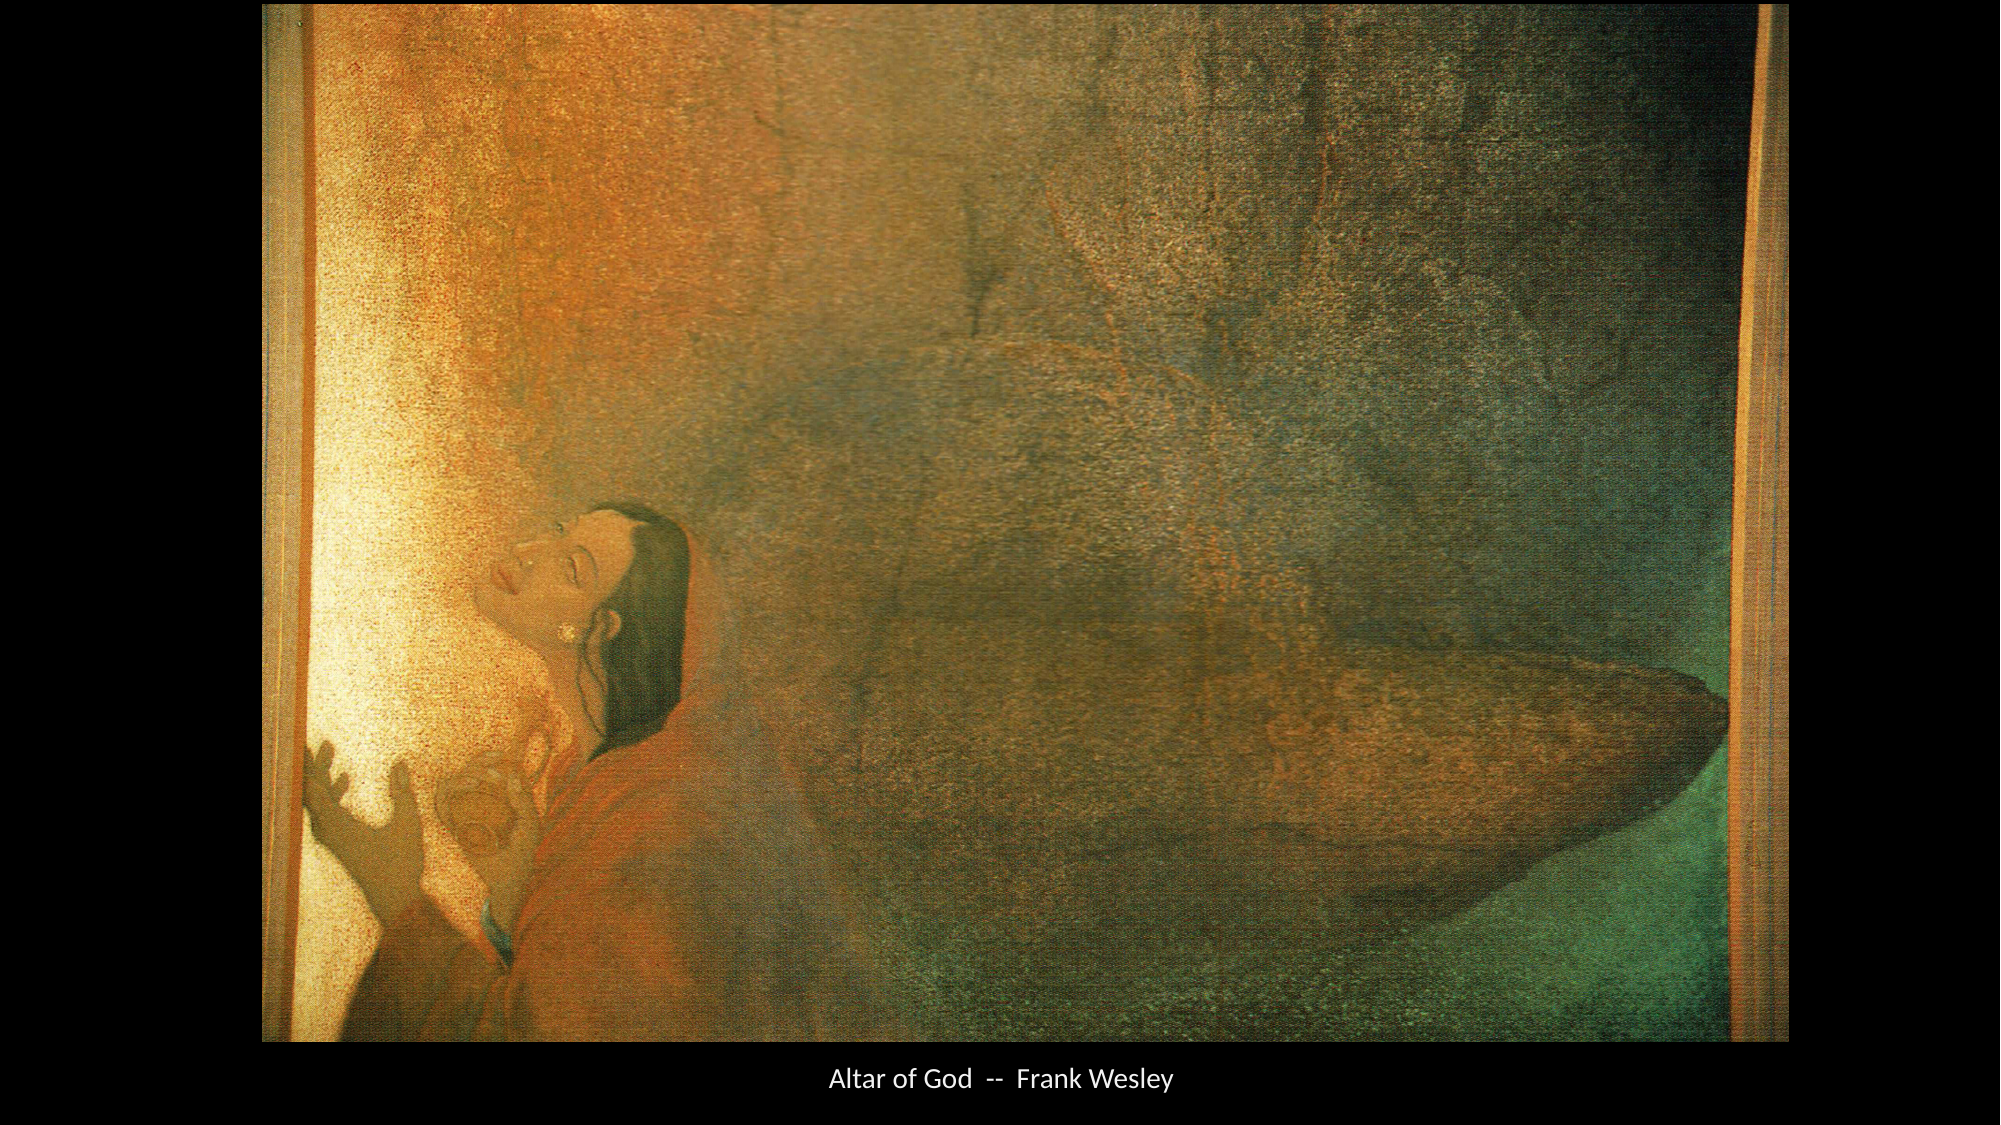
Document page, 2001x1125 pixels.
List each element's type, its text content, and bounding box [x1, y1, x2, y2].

picture [262, 4, 1789, 1043]
text_box Altar of God -- Frank Wesley [251, 1051, 1752, 1102]
